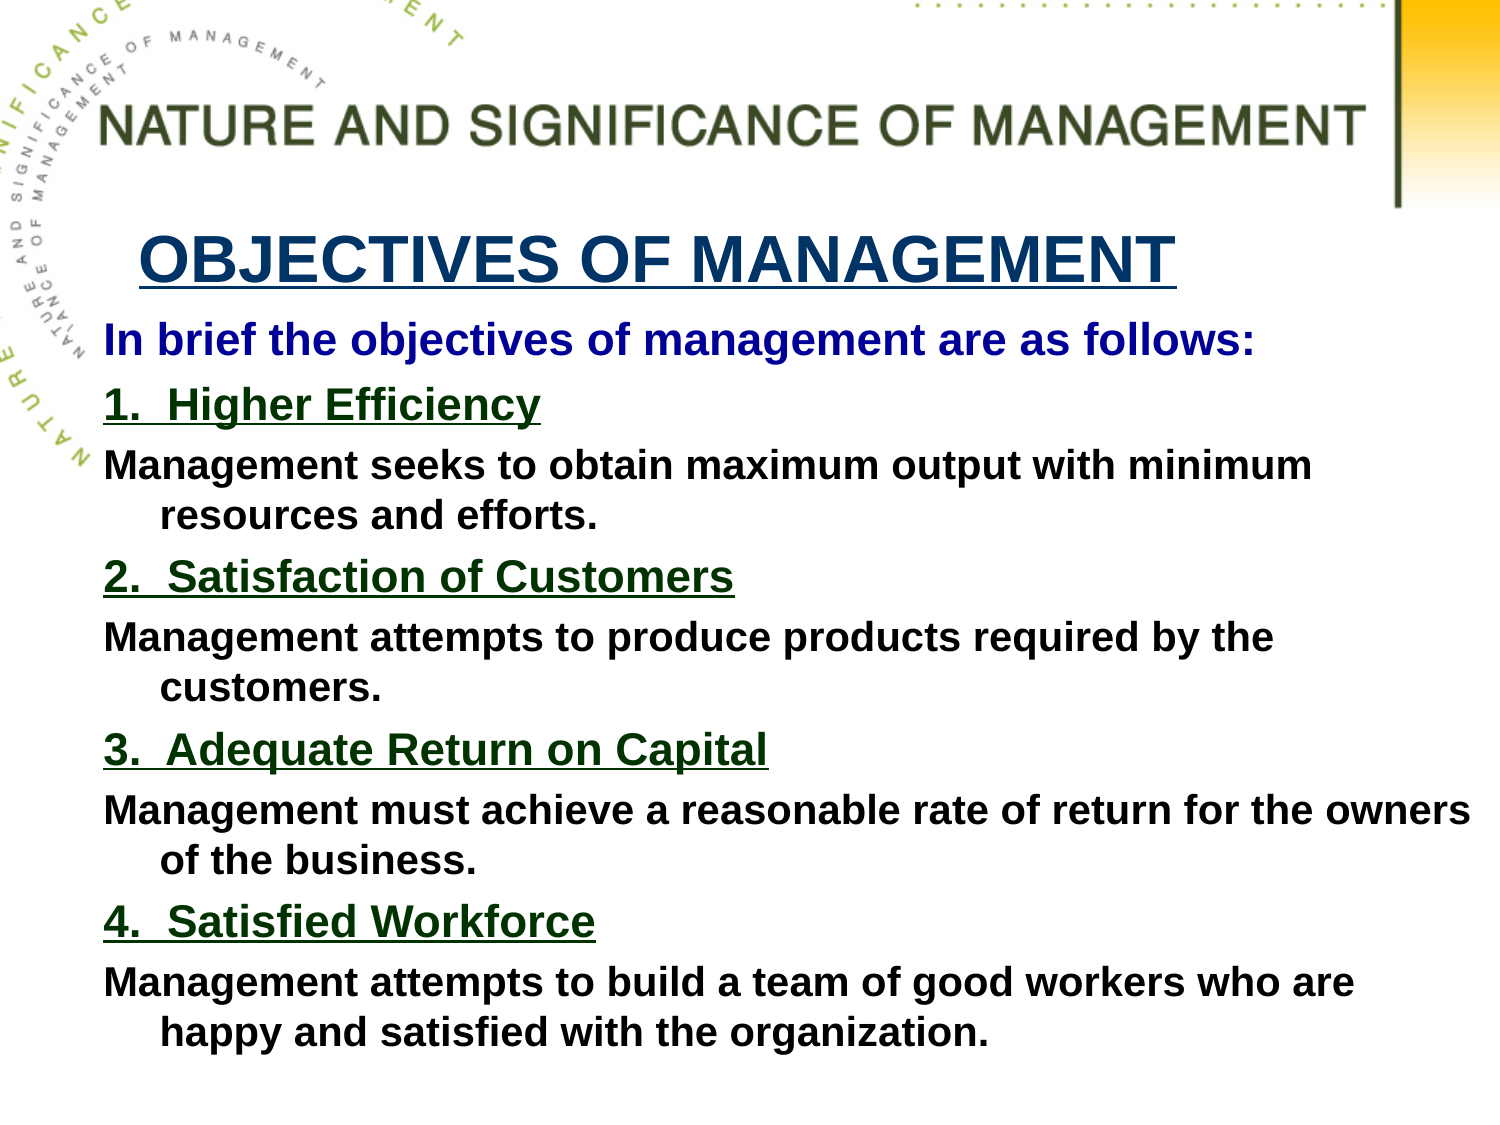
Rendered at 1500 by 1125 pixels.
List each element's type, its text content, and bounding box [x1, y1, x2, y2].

text_box In brief the objectives of management are as follows: 1. Higher Efficiency Management seeks to obtain maximum output with minimum resources and efforts. 2. Satisfaction of Customers Management attempts to produce products required by the customers. 3. Adequate Return on Capital Management must achieve a reasonable rate of return for the owners of the business. 4. Satisfied Workforce Management attempts to build a team of good workers who are happy and satisfied with the organization. [88, 302, 1500, 1047]
text_box OBJECTIVES OF MANAGEMENT [123, 207, 1365, 302]
picture [0, 0, 1500, 1125]
